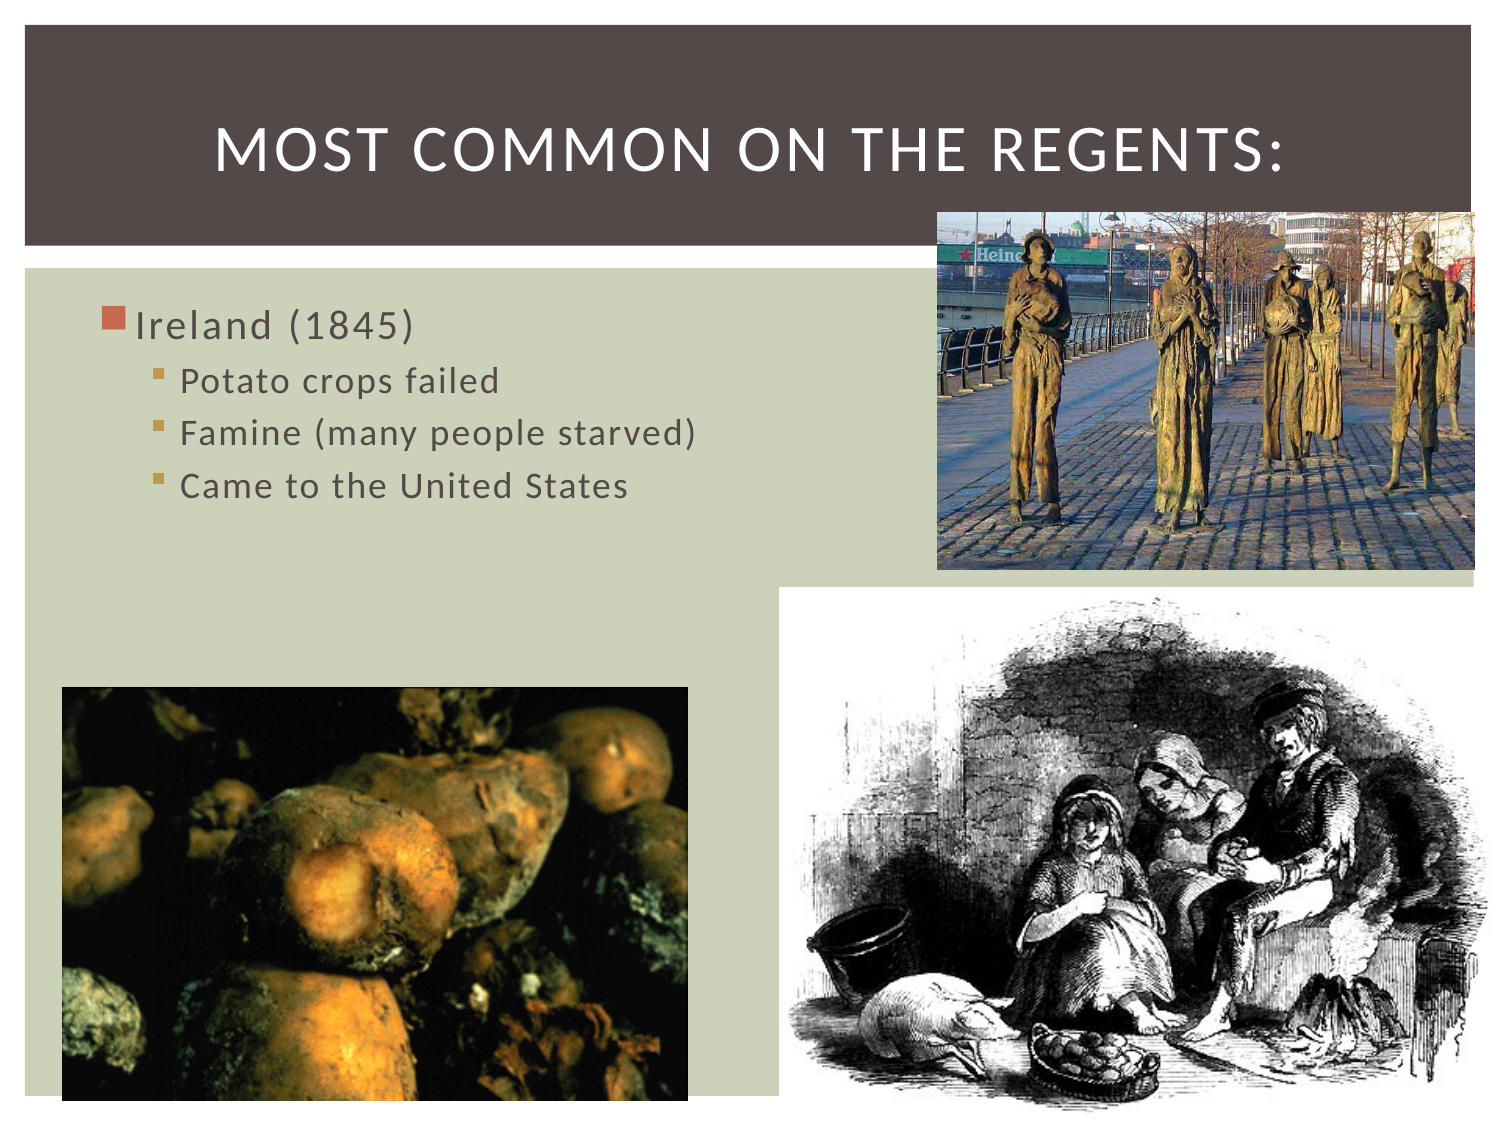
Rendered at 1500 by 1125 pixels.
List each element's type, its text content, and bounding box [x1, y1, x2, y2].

list Ireland (1845) Potato crops failed Famine (many people starved) Came to the United States [75, 290, 1425, 993]
picture [937, 212, 1476, 570]
picture [62, 687, 688, 1101]
title Most Common on the Regents: [62, 58, 1438, 232]
picture [779, 587, 1500, 1125]
